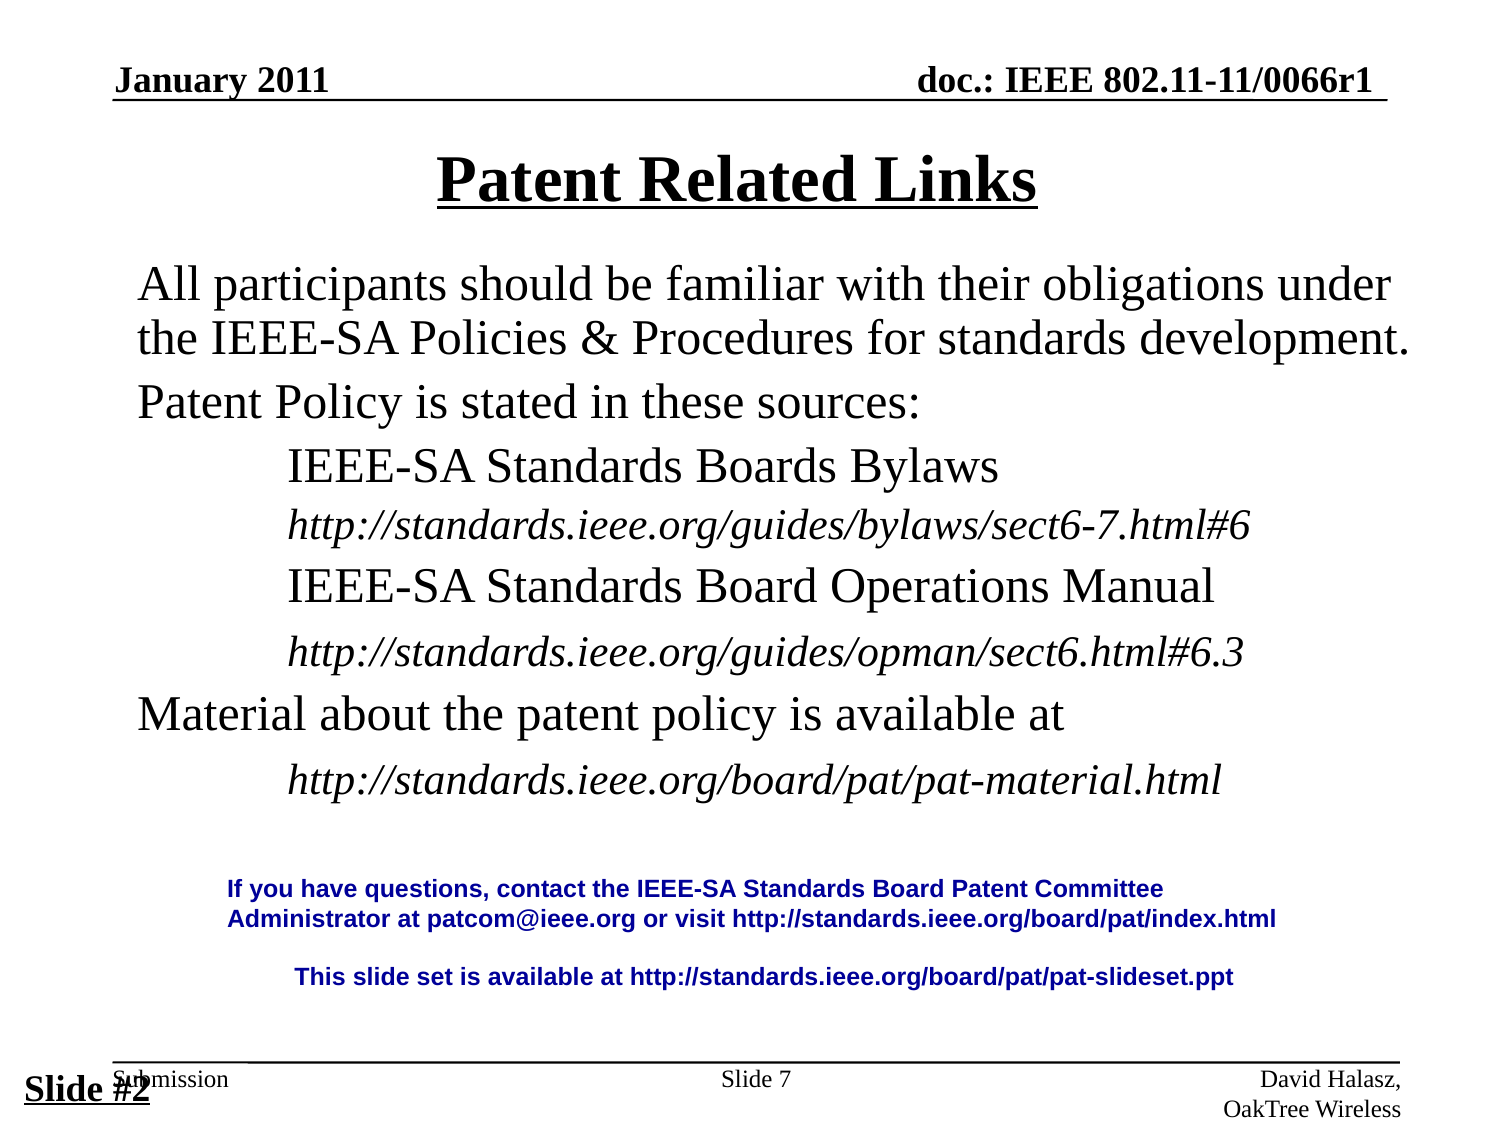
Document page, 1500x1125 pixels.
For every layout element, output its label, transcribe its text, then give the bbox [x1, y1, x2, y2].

text_box If you have questions, contact the IEEE-SA Standards Board Patent Committee Administrator at patcom@ieee.org or visit http://standards.ieee.org/board/pat/index.html This slide set is available at http://standards.ieee.org/board/pat/pat-slideset.ppt [212, 865, 1325, 998]
slide_number Slide 7 [712, 1061, 800, 1093]
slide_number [114, 54, 333, 101]
title Patent Related Links [99, 112, 1376, 238]
list All participants should be familiar with their obligations under the IEEE-SA Policies & Procedures for standards development. Patent Policy is stated in these sources: IEEE-SA Standards Boards Bylaws http://standards.ieee.org/guides/bylaws/sect6-7.html#6 IEEE-SA Standards Board Operations Manual http://standards.ieee.org/guides/opman/sect6.html#6.3 Material about the patent policy is available at http://standards.ieee.org/board/pat/pat-material.html [0, 249, 1476, 826]
text_box Slide #2 [9, 1056, 166, 1116]
footer David Halasz, OakTree Wireless [1185, 1061, 1402, 1093]
